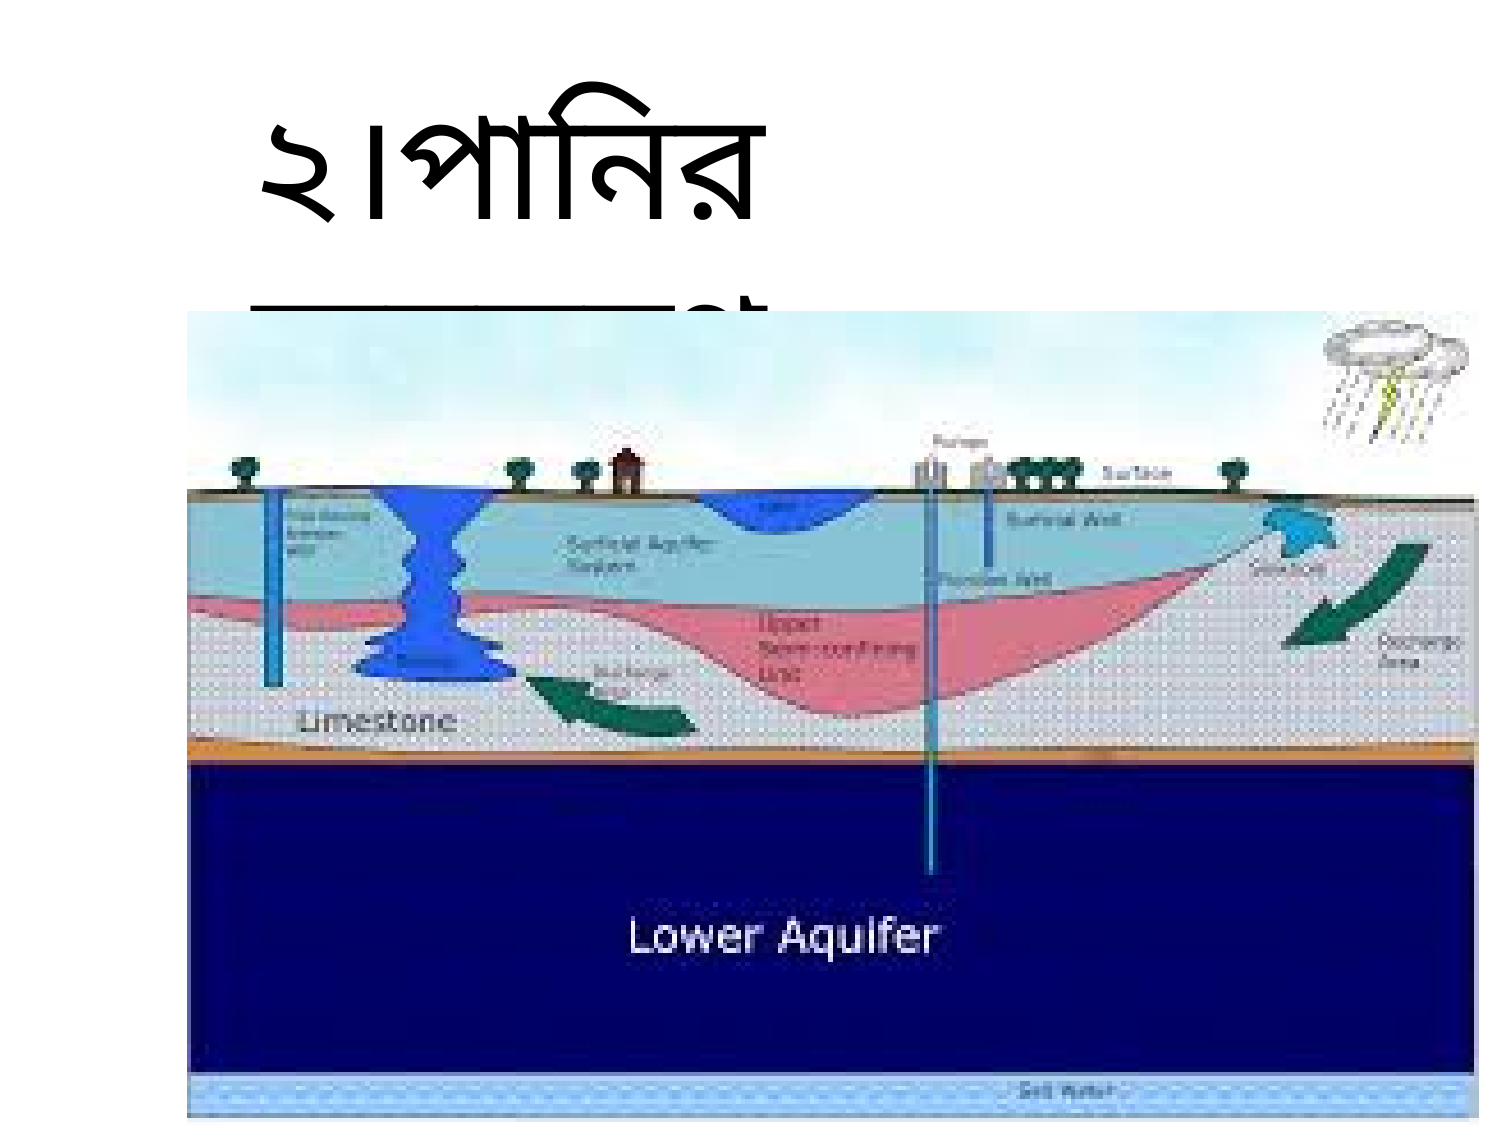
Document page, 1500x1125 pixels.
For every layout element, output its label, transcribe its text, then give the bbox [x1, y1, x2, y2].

picture [187, 311, 1479, 1125]
text_box ২।পানির অনুস্রবণ [237, 62, 1175, 309]
